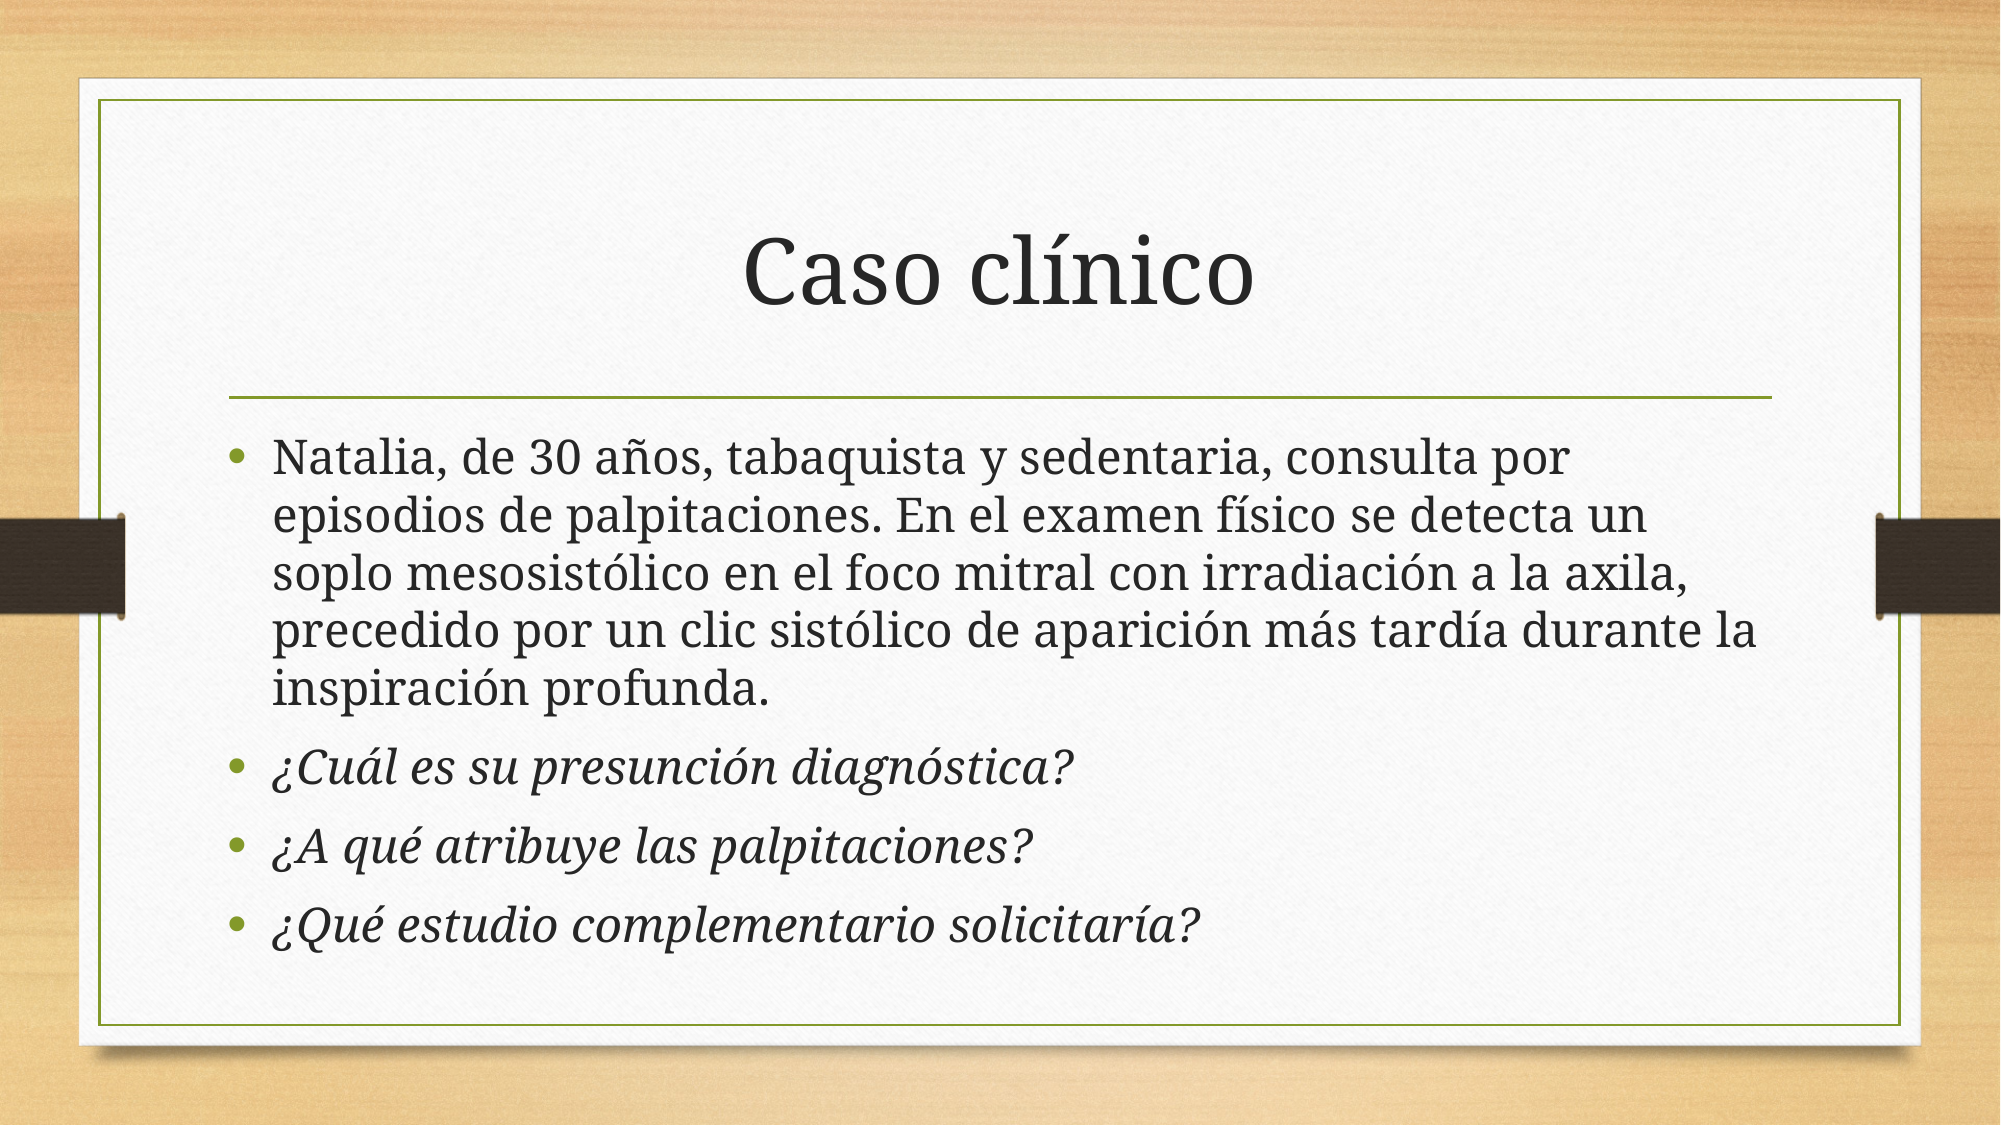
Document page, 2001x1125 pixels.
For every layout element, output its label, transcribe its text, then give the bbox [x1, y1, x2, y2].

list Natalia, de 30 años, tabaquista y sedentaria, consulta por episodios de palpitaciones. En el examen físico se detecta un soplo mesosistólico en el foco mitral con irradiación a la axila, precedido por un clic sistólico de aparición más tardía durante la inspiración profunda. ¿Cuál es su presunción diagnóstica? ¿A qué atribuye las palpitaciones? ¿Qué estudio complementario solicitaría? [212, 419, 1788, 964]
picture [0, 0, 2001, 1125]
title Caso clínico [212, 161, 1788, 375]
